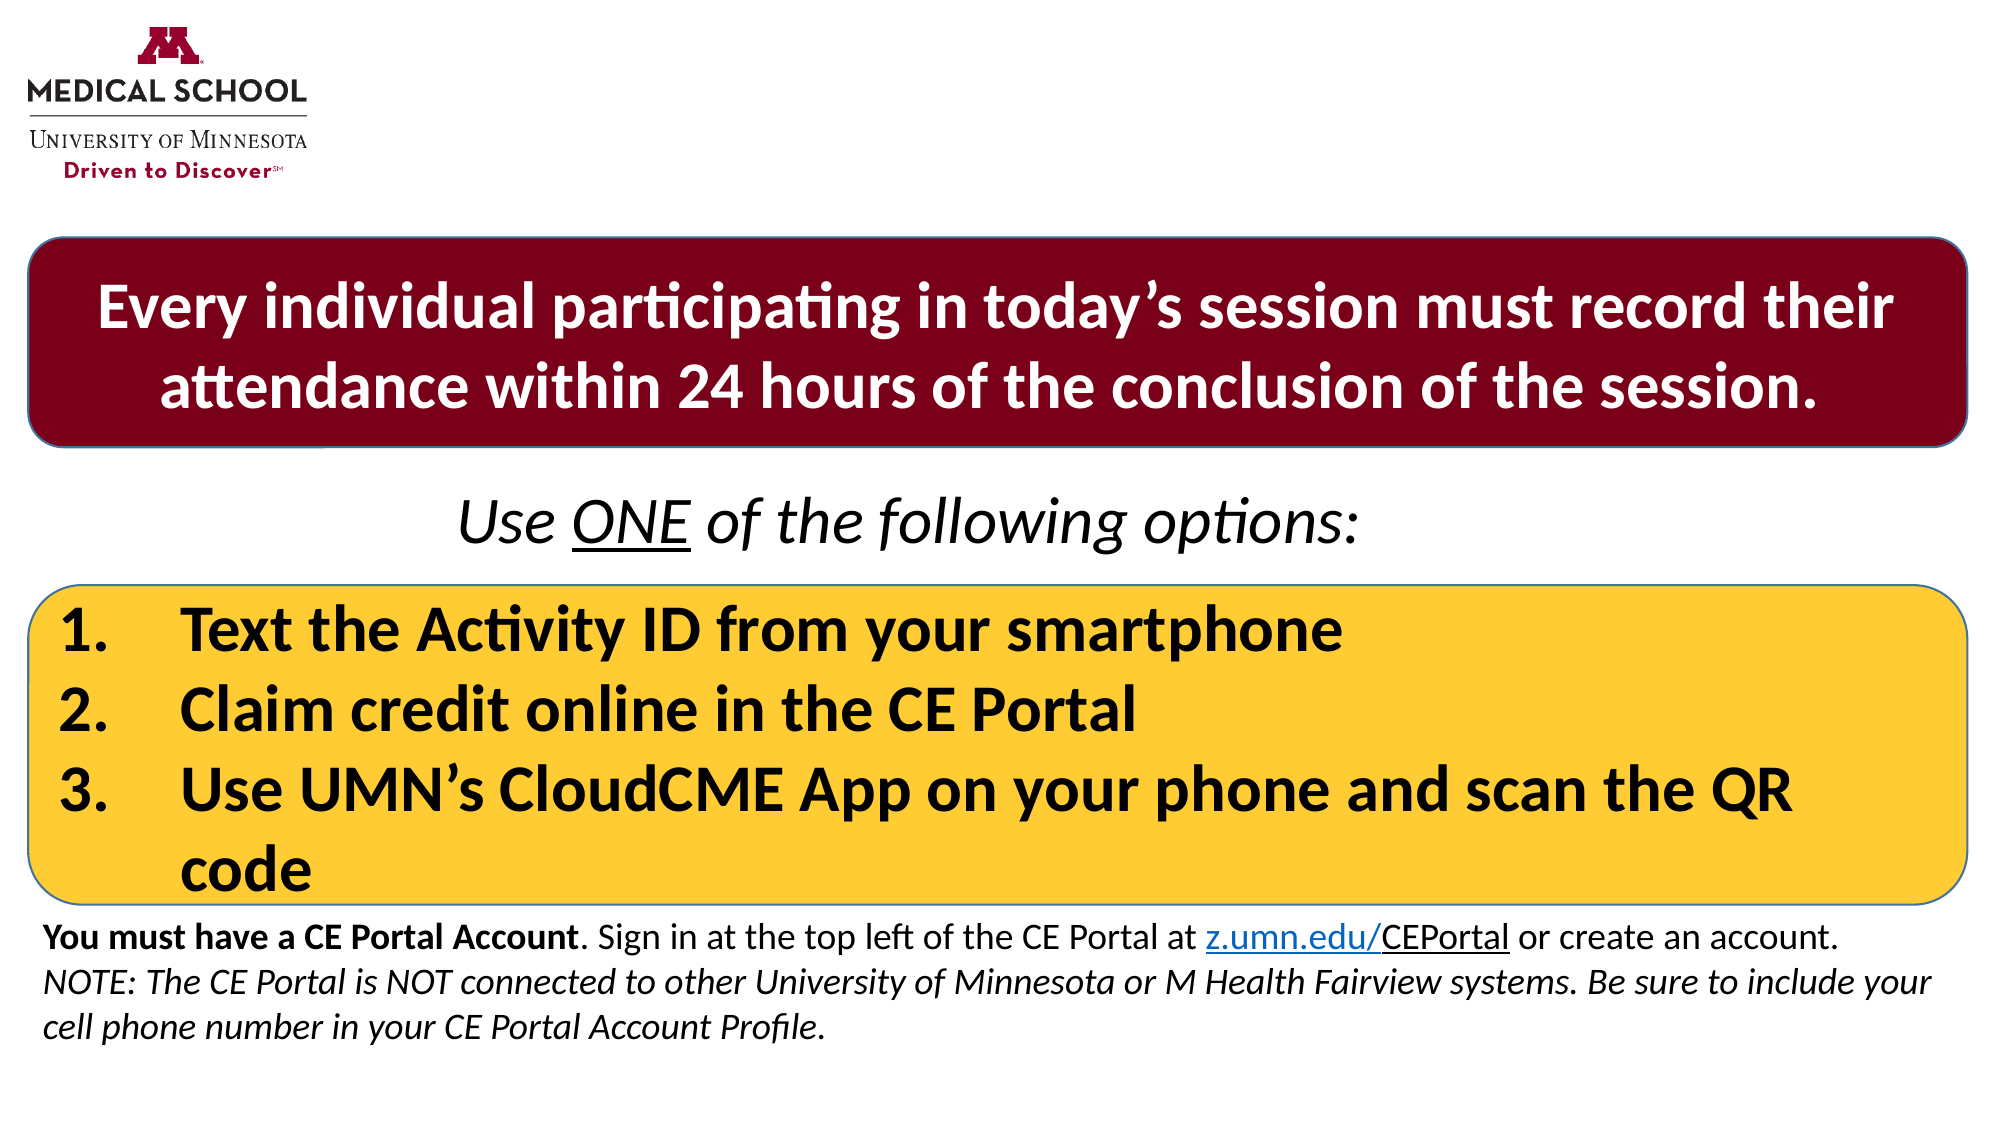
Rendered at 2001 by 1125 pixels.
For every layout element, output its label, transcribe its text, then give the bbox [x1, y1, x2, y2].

text_box Every individual participating in today’s session must record their attendance within 24 hours of the conclusion of the session. [27, 236, 1969, 449]
text_box You must have a CE Portal Account. Sign in at the top left of the CE Portal at z.umn.edu/CEPortal or create an account. NOTE: The CE Portal is NOT connected to other University of Minnesota or M Health Fairview systems. Be sure to include your cell phone number in your CE Portal Account Profile. [28, 904, 1965, 1055]
text_box Use ONE of the following options: [441, 469, 1555, 565]
text_box Text the Activity ID from your smartphone Claim credit online in the CE Portal Use UMN’s CloudCME App on your phone and scan the QR code [27, 584, 1969, 904]
picture [28, 27, 307, 178]
